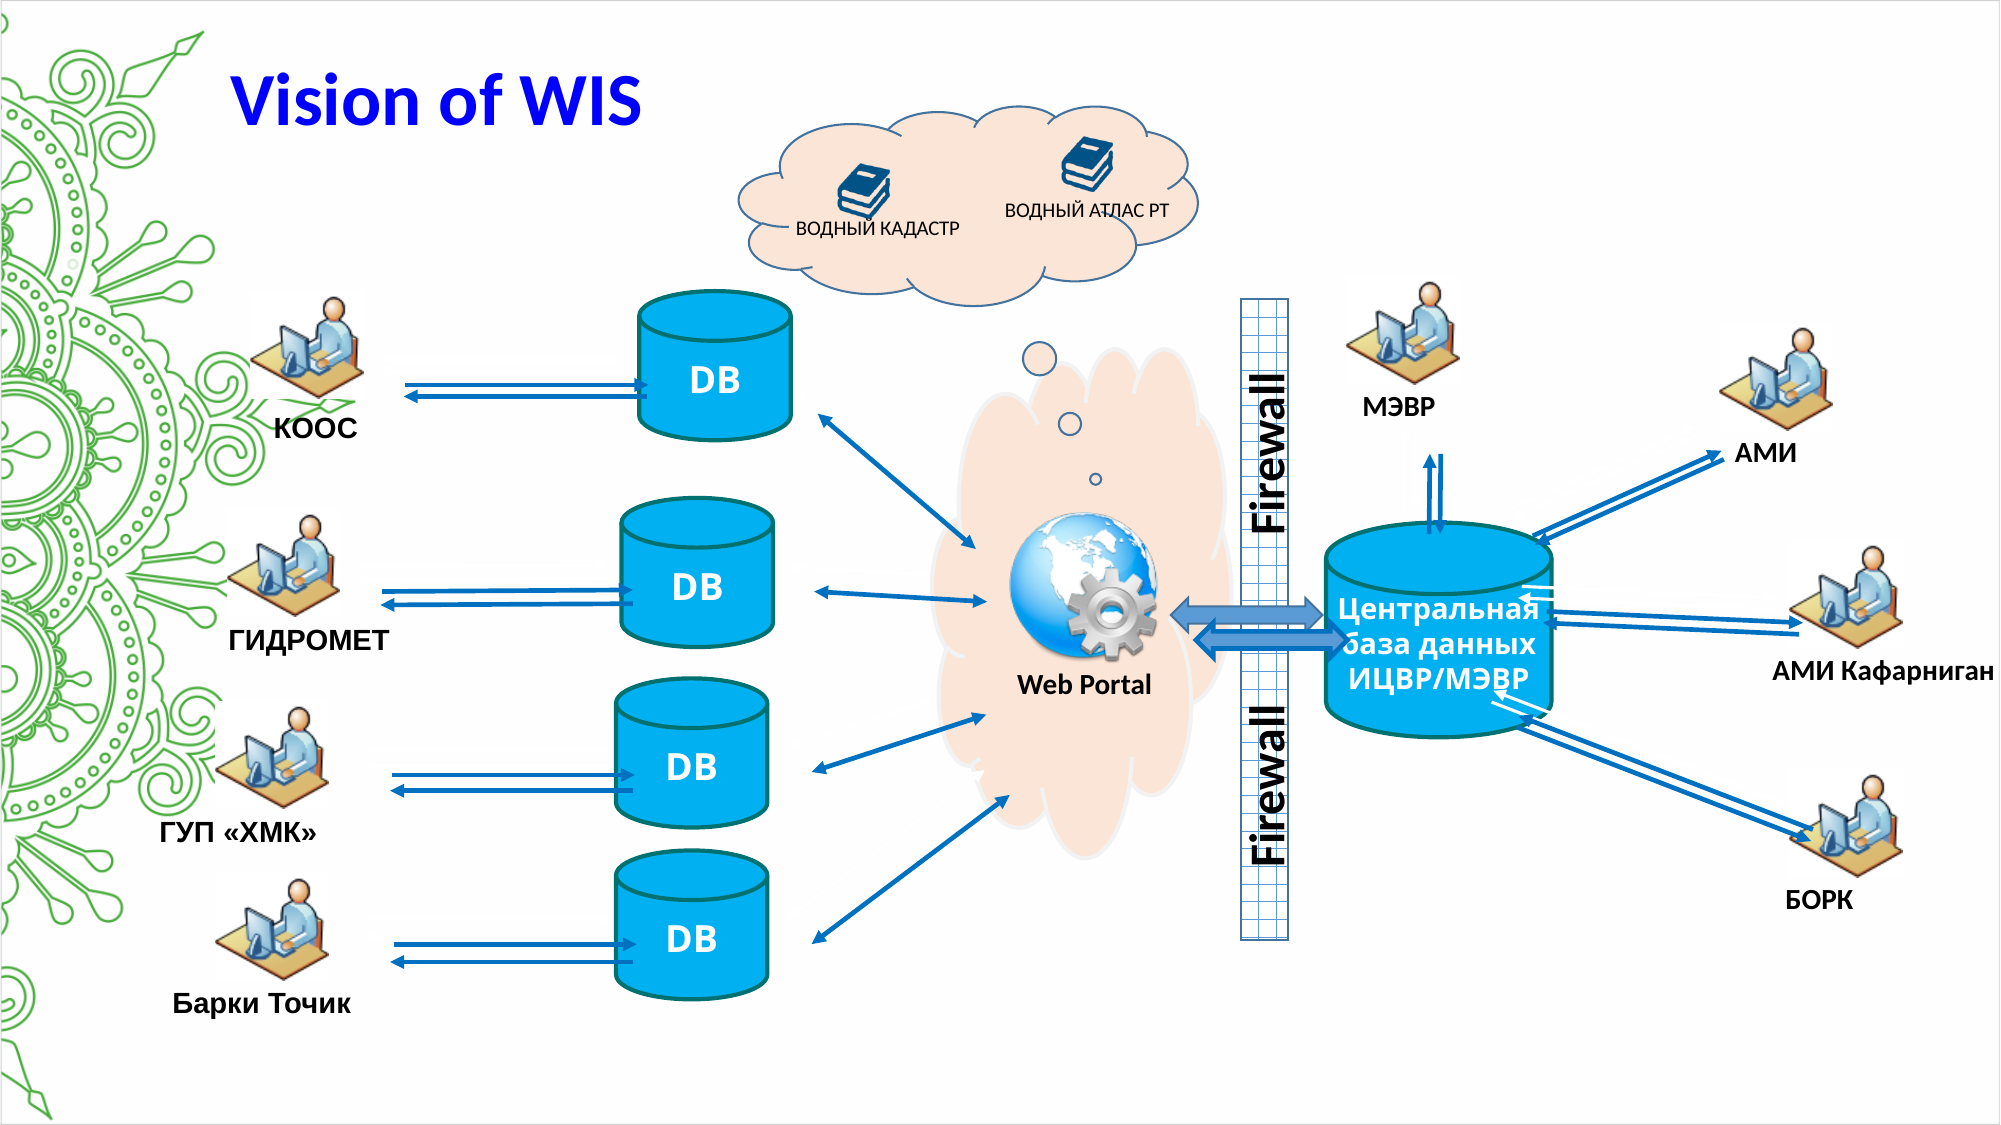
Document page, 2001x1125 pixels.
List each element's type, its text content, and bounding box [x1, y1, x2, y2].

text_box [811, 714, 987, 772]
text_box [1532, 450, 1724, 545]
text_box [817, 413, 976, 550]
picture [0, 0, 2001, 1125]
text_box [390, 944, 637, 962]
text_box Vision of WIS [215, 51, 1614, 105]
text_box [390, 774, 635, 791]
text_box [1429, 453, 1441, 535]
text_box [811, 794, 1010, 945]
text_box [1542, 611, 1804, 635]
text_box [380, 589, 633, 605]
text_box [403, 384, 649, 397]
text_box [814, 591, 988, 602]
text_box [1516, 715, 1813, 842]
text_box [143, 105, 2000, 1028]
